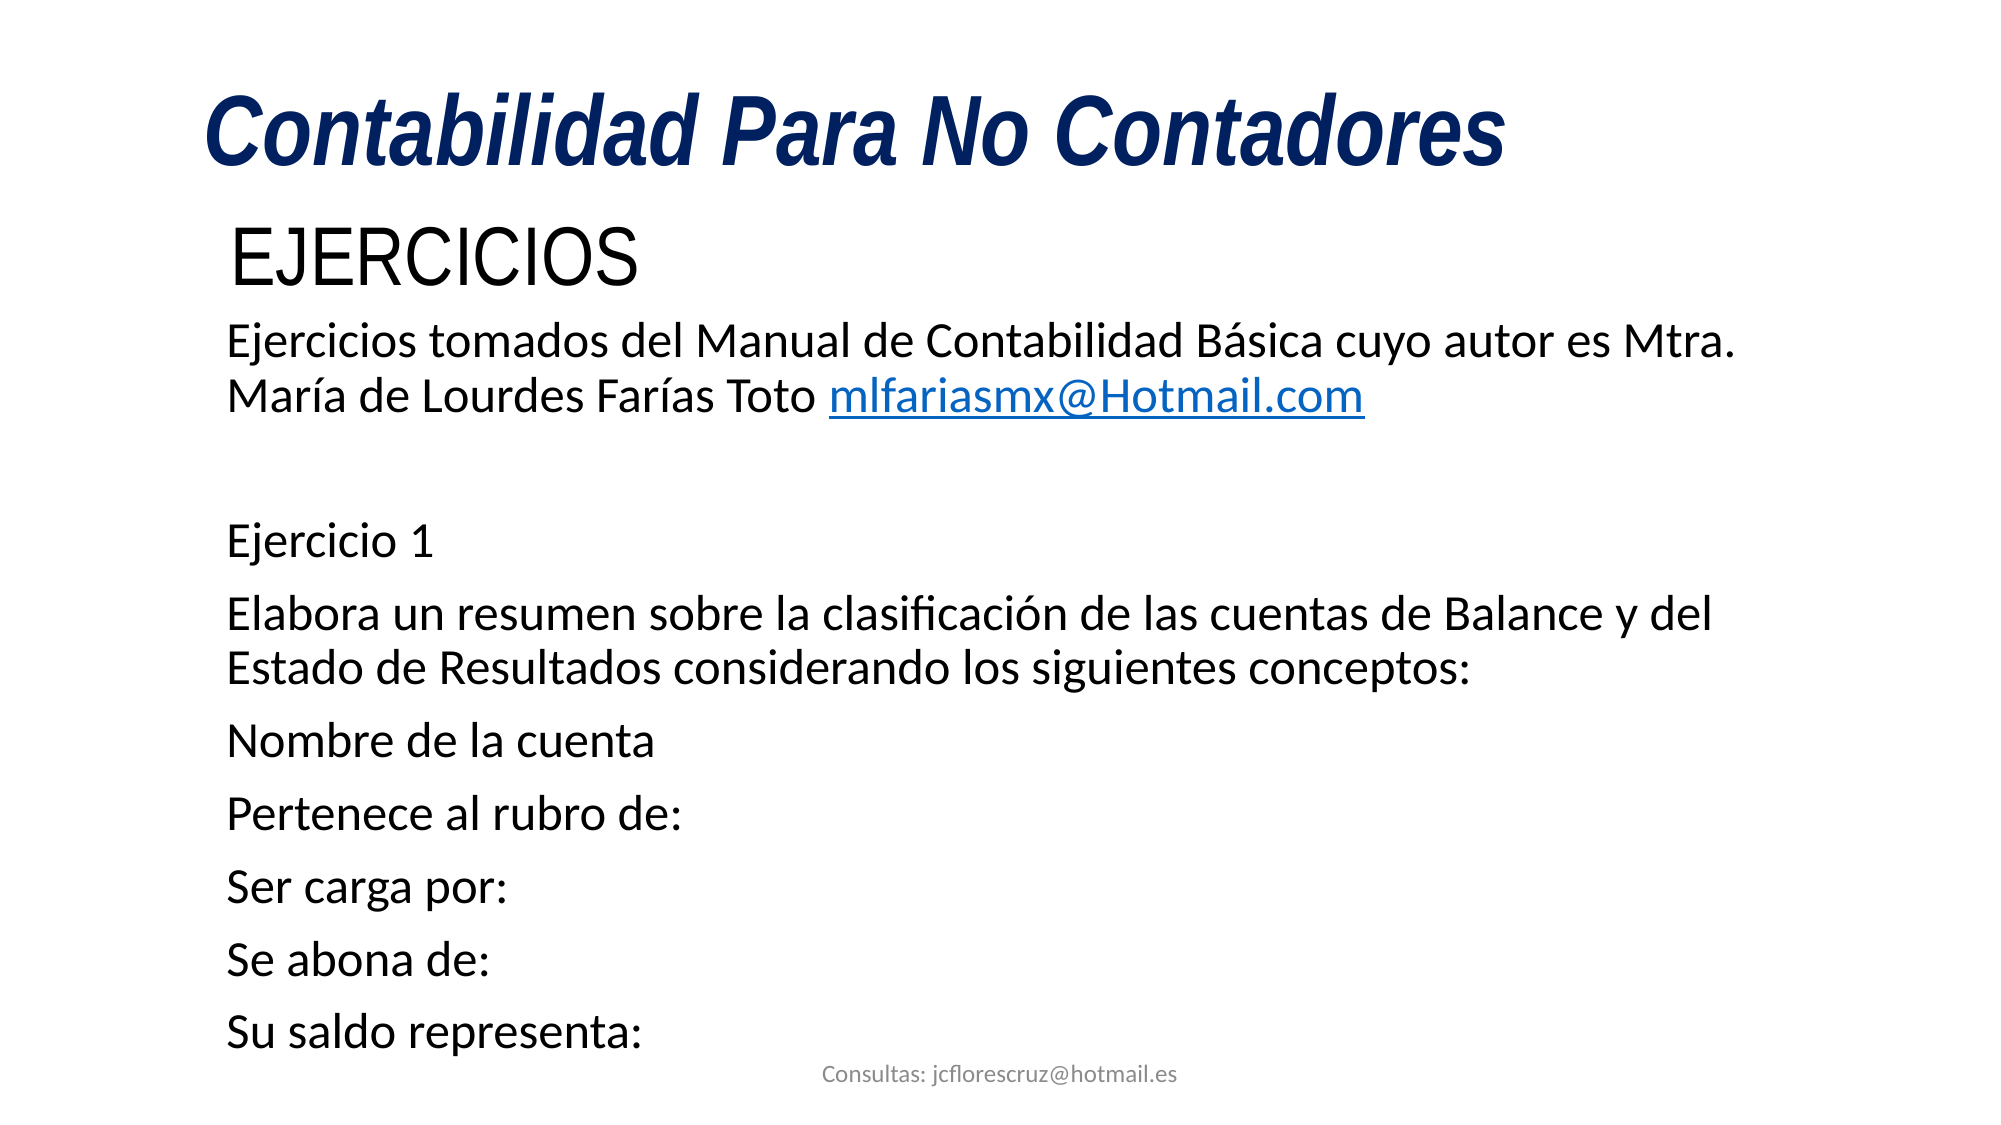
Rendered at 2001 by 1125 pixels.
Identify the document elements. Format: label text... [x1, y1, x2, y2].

text_box EJERCICIOS [215, 194, 656, 310]
list Ejercicios tomados del Manual de Contabilidad Básica cuyo autor es Mtra. María de Lourdes Farías Toto mlfariasmx@Hotmail.com Ejercicio 1 Elabora un resumen sobre la clasificación de las cuentas de Balance y del Estado de Resultados considerando los siguientes conceptos: Nombre de la cuenta Pertenece al rubro de: Ser carga por: Se abona de: Su saldo representa: [211, 306, 1863, 1073]
footer Consultas: jcflorescruz@hotmail.es [662, 1042, 1338, 1103]
text_box Contabilidad Para No Contadores [188, 58, 1670, 193]
